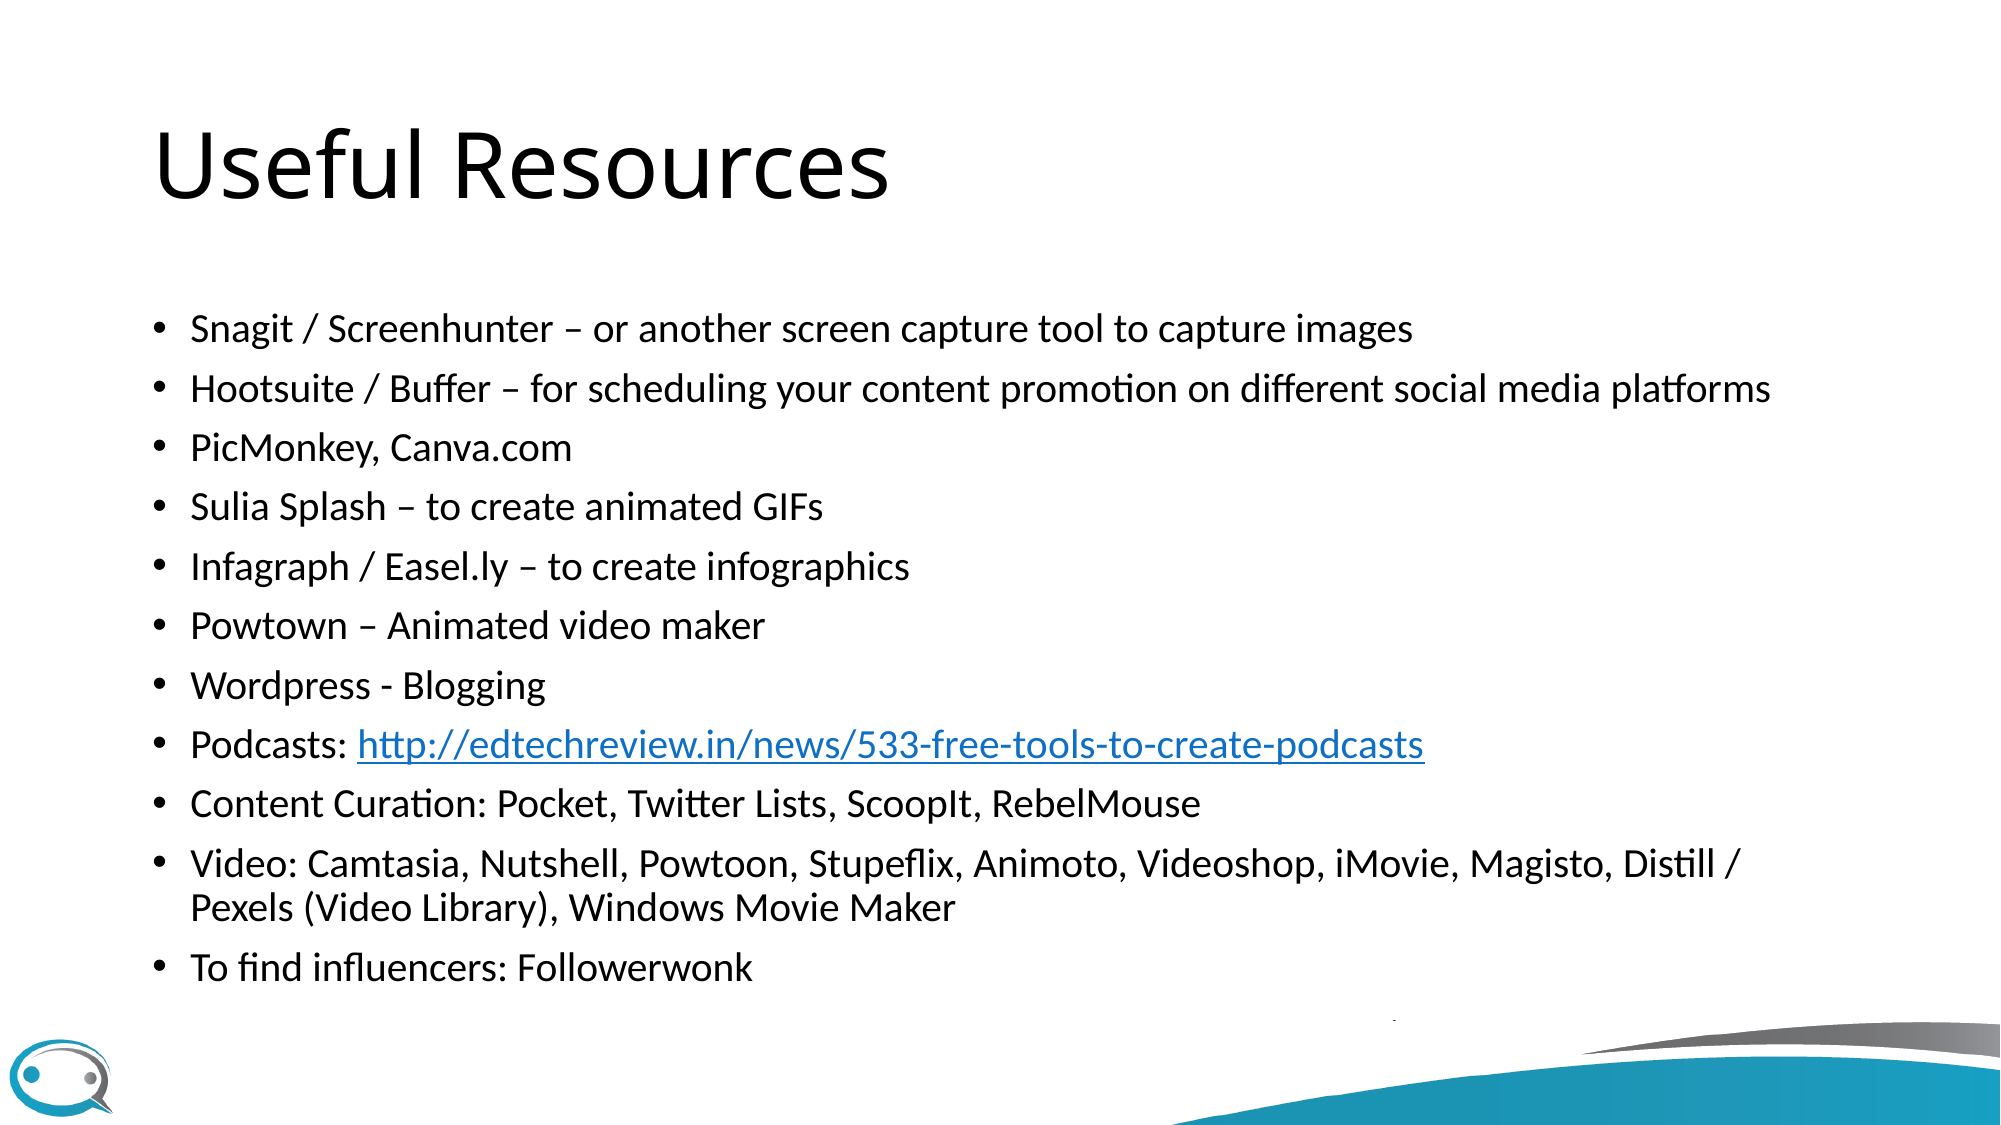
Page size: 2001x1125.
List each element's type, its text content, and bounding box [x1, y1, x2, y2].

picture [8, 1037, 117, 1125]
list Snagit / Screenhunter – or another screen capture tool to capture images Hootsuite / Buffer – for scheduling your content promotion on different social media platforms PicMonkey, Canva.com Sulia Splash – to create animated GIFs Infagraph / Easel.ly – to create infographics Powtown – Animated video maker Wordpress - Blogging Podcasts: http://edtechreview.in/news/533-free-tools-to-create-podcasts Content Curation: Pocket, Twitter Lists, ScoopIt, RebelMouse Video: Camtasia, Nutshell, Powtoon, Stupeflix, Animoto, Videoshop, iMovie, Magisto, Distill / Pexels (Video Library), Windows Movie Maker To find influencers: Followerwonk [137, 299, 1863, 1014]
title Useful Resources [137, 59, 1863, 278]
picture [1165, 1020, 2000, 1125]
